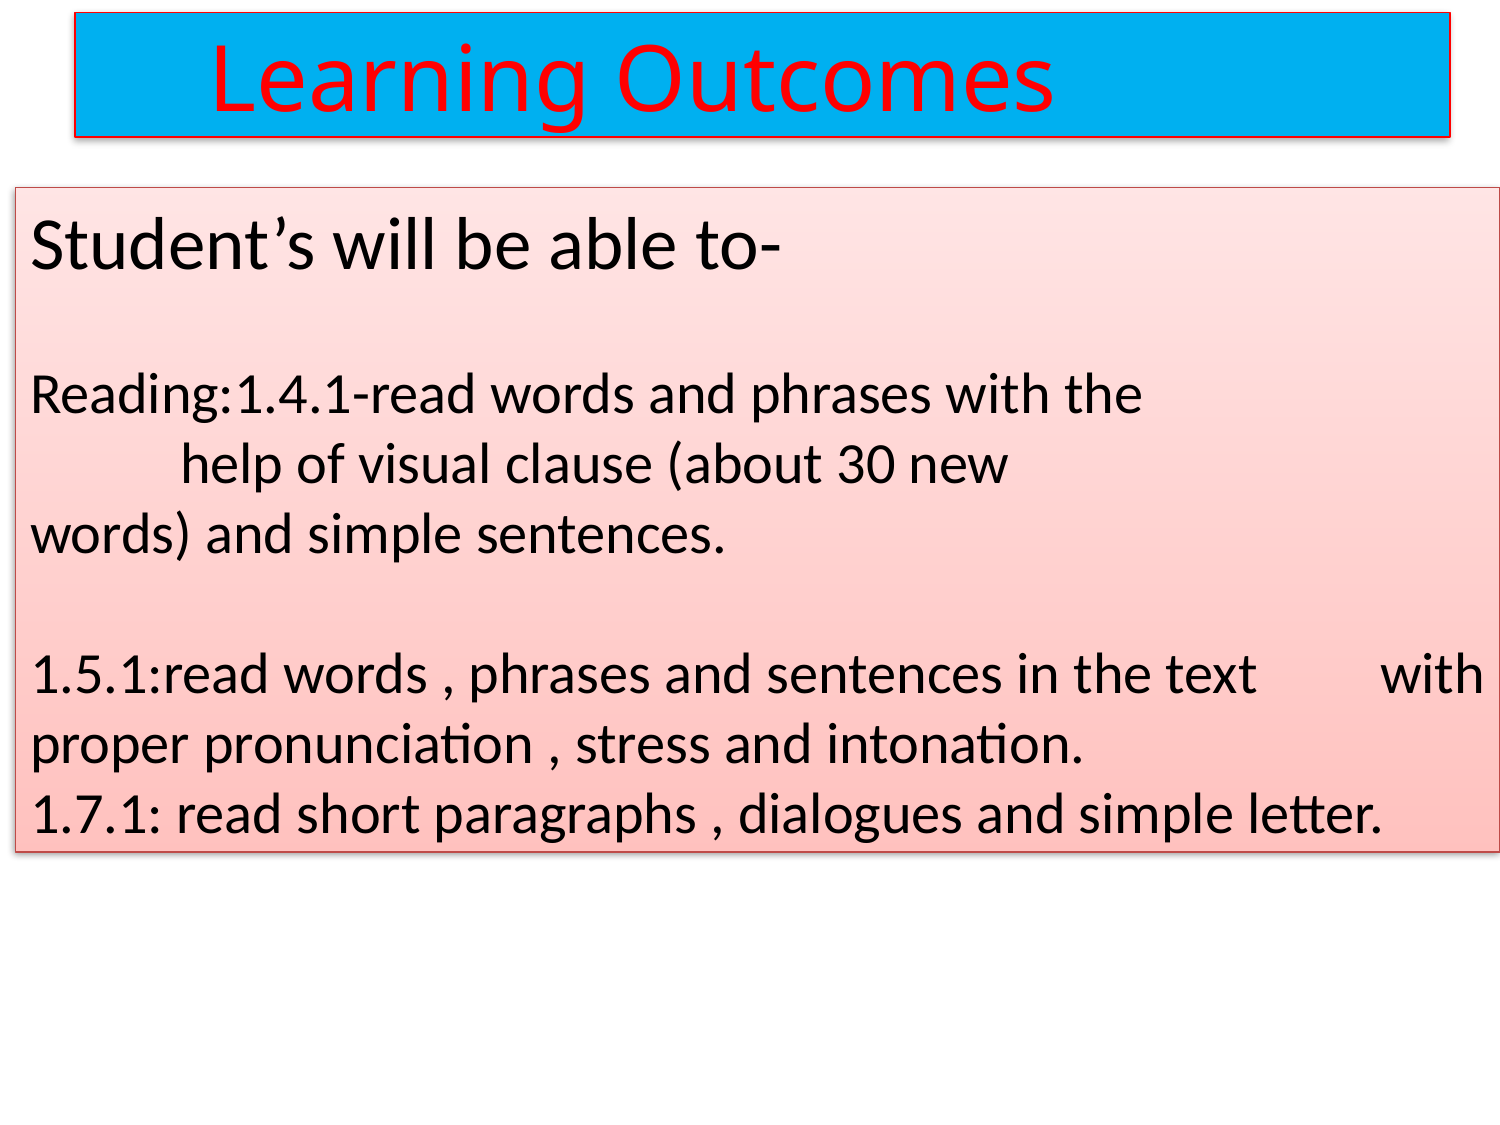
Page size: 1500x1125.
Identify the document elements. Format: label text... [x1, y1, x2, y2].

text_box Student’s will be able to- Reading:1.4.1-read words and phrases with the help of visual clause (about 30 new words) and simple sentences. 1.5.1:read words , phrases and sentences in the text with proper pronunciation , stress and intonation. 1.7.1: read short paragraphs , dialogues and simple letter. [15, 187, 1500, 853]
text_box Learning Outcomes [74, 12, 1451, 138]
